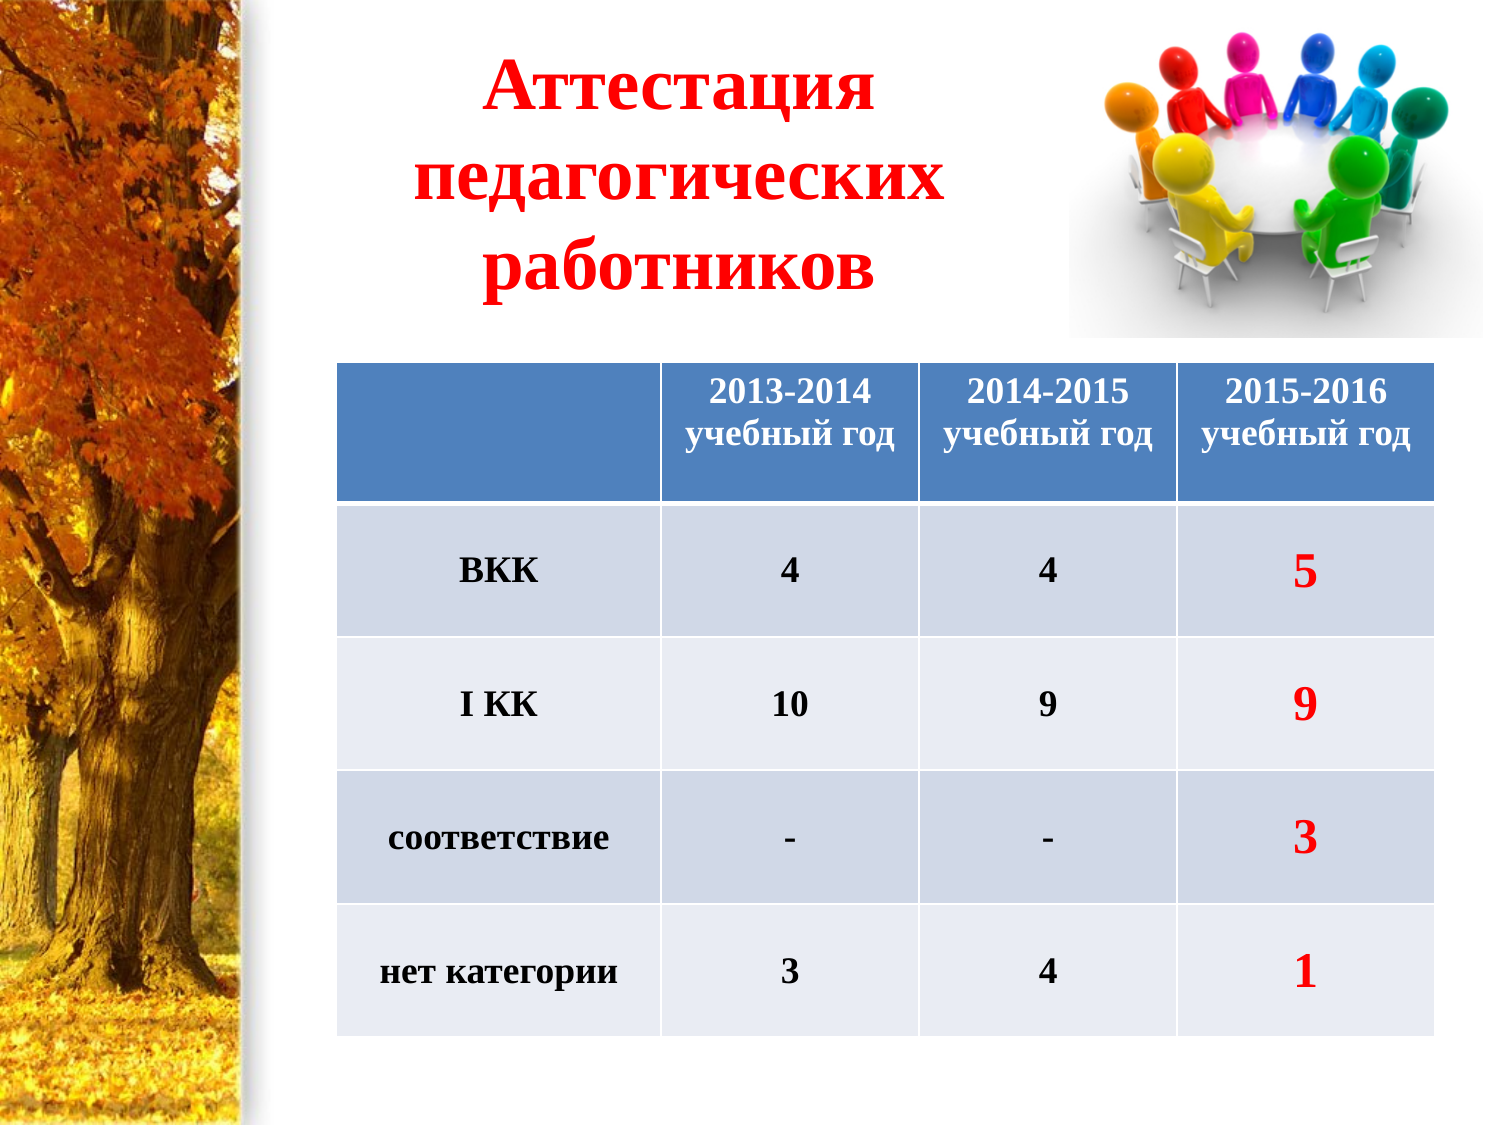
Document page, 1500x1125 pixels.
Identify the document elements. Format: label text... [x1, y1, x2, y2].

table_cell 3 [1178, 771, 1434, 903]
title Аттестация педагогических работников [230, 57, 1063, 282]
table_cell 4 [920, 905, 1176, 1036]
picture [0, 0, 1500, 1125]
table_cell 4 [920, 506, 1176, 636]
table_header [337, 363, 660, 501]
table_cell 5 [1178, 506, 1434, 636]
table_cell нет категории [337, 905, 660, 1036]
table_header 2014-2015 учебный год [920, 363, 1176, 501]
table_cell I КК [337, 638, 660, 769]
table_cell 10 [662, 638, 918, 769]
table_cell 3 [662, 905, 918, 1036]
table_header 2013-2014 учебный год [662, 363, 918, 501]
table_cell 9 [1178, 638, 1434, 769]
table_cell - [662, 771, 918, 903]
table_cell 4 [662, 506, 918, 636]
table_cell соответствие [337, 771, 660, 903]
table_cell ВКК [337, 506, 660, 636]
table_cell 1 [1178, 905, 1434, 1036]
table_cell - [920, 771, 1176, 903]
table_header 2015-2016 учебный год [1178, 363, 1434, 501]
table_cell 9 [920, 638, 1176, 769]
